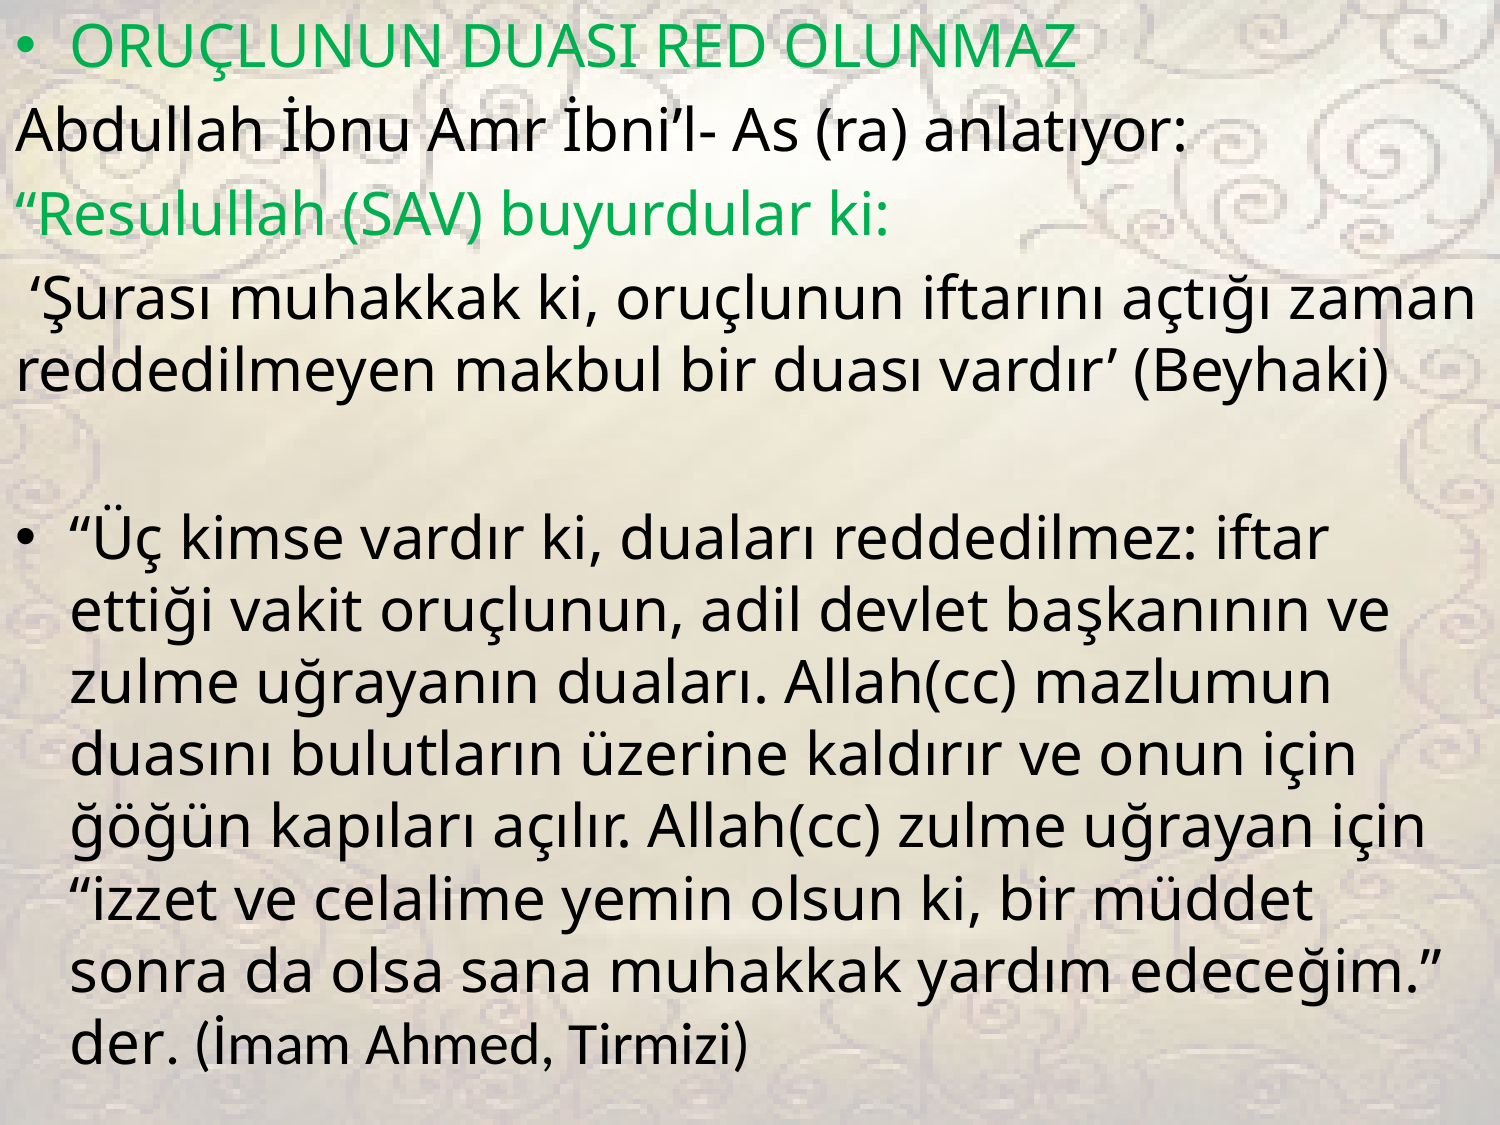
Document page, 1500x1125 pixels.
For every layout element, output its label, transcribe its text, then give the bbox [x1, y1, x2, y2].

list ORUÇLUNUN DUASI RED OLUNMAZ Abdullah İbnu Amr İbni’l- As (ra) anlatıyor: “Resulullah (SAV) buyurdular ki: ‘Şurası muhakkak ki, oruçlunun iftarını açtığı zaman reddedilmeyen makbul bir duası vardır’ (Beyhaki) “Üç kimse vardır ki, duaları reddedilmez: iftar ettiği vakit oruçlunun, adil devlet başkanının ve zulme uğrayanın duaları. Allah(cc) mazlumun duasını bulutların üzerine kaldırır ve onun için ğöğün kapıları açılır. Allah(cc) zulme uğrayan için “izzet ve celalime yemin olsun ki, bir müddet sonra da olsa sana muhakkak yardım edeceğim.” der. (İmam Ahmed, Tirmizi) [0, 0, 1500, 1125]
